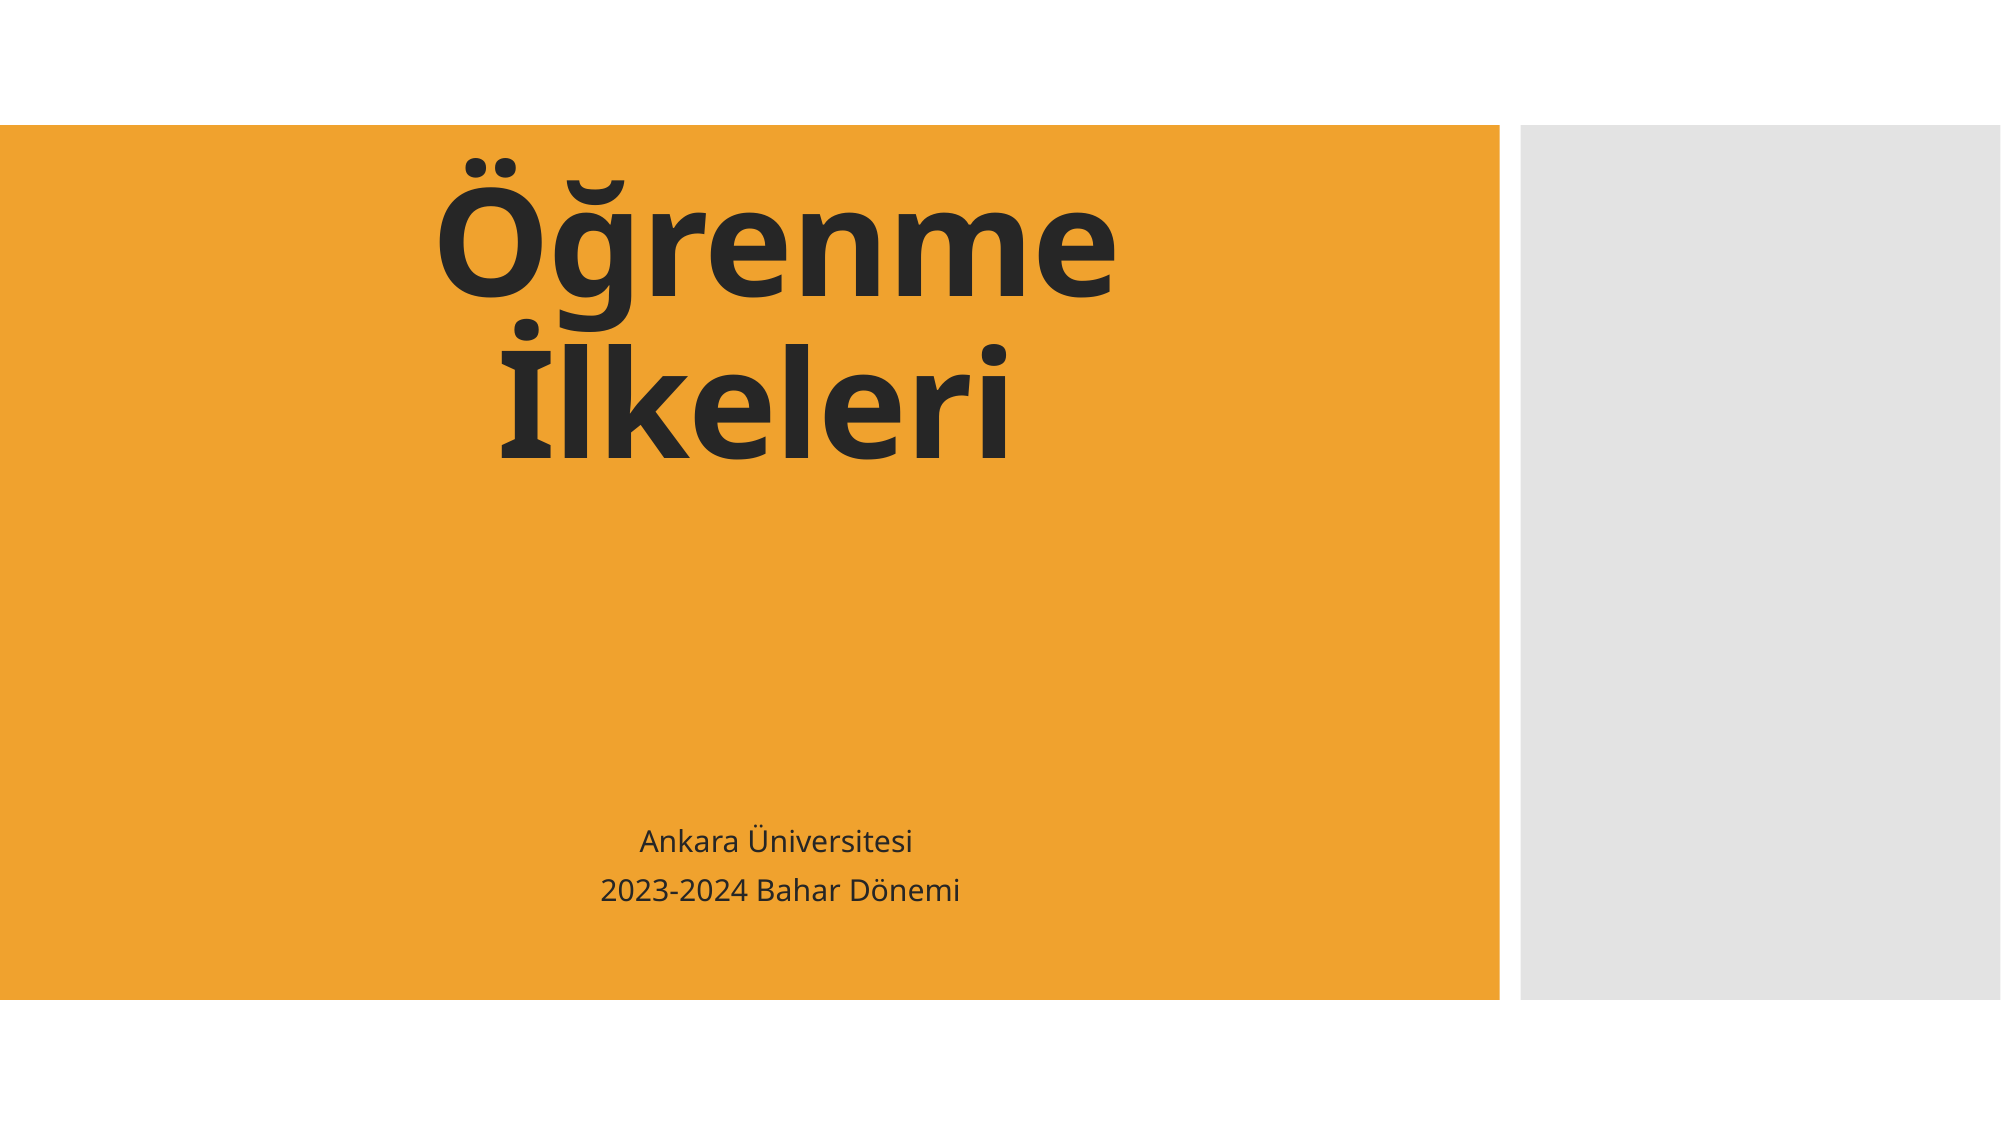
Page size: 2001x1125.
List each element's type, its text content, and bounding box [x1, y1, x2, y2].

title Öğrenme İlkeleri [175, 213, 1376, 646]
subtitle Ankara Üniversitesi 2023-2024 Bahar Dönemi [180, 766, 1381, 917]
